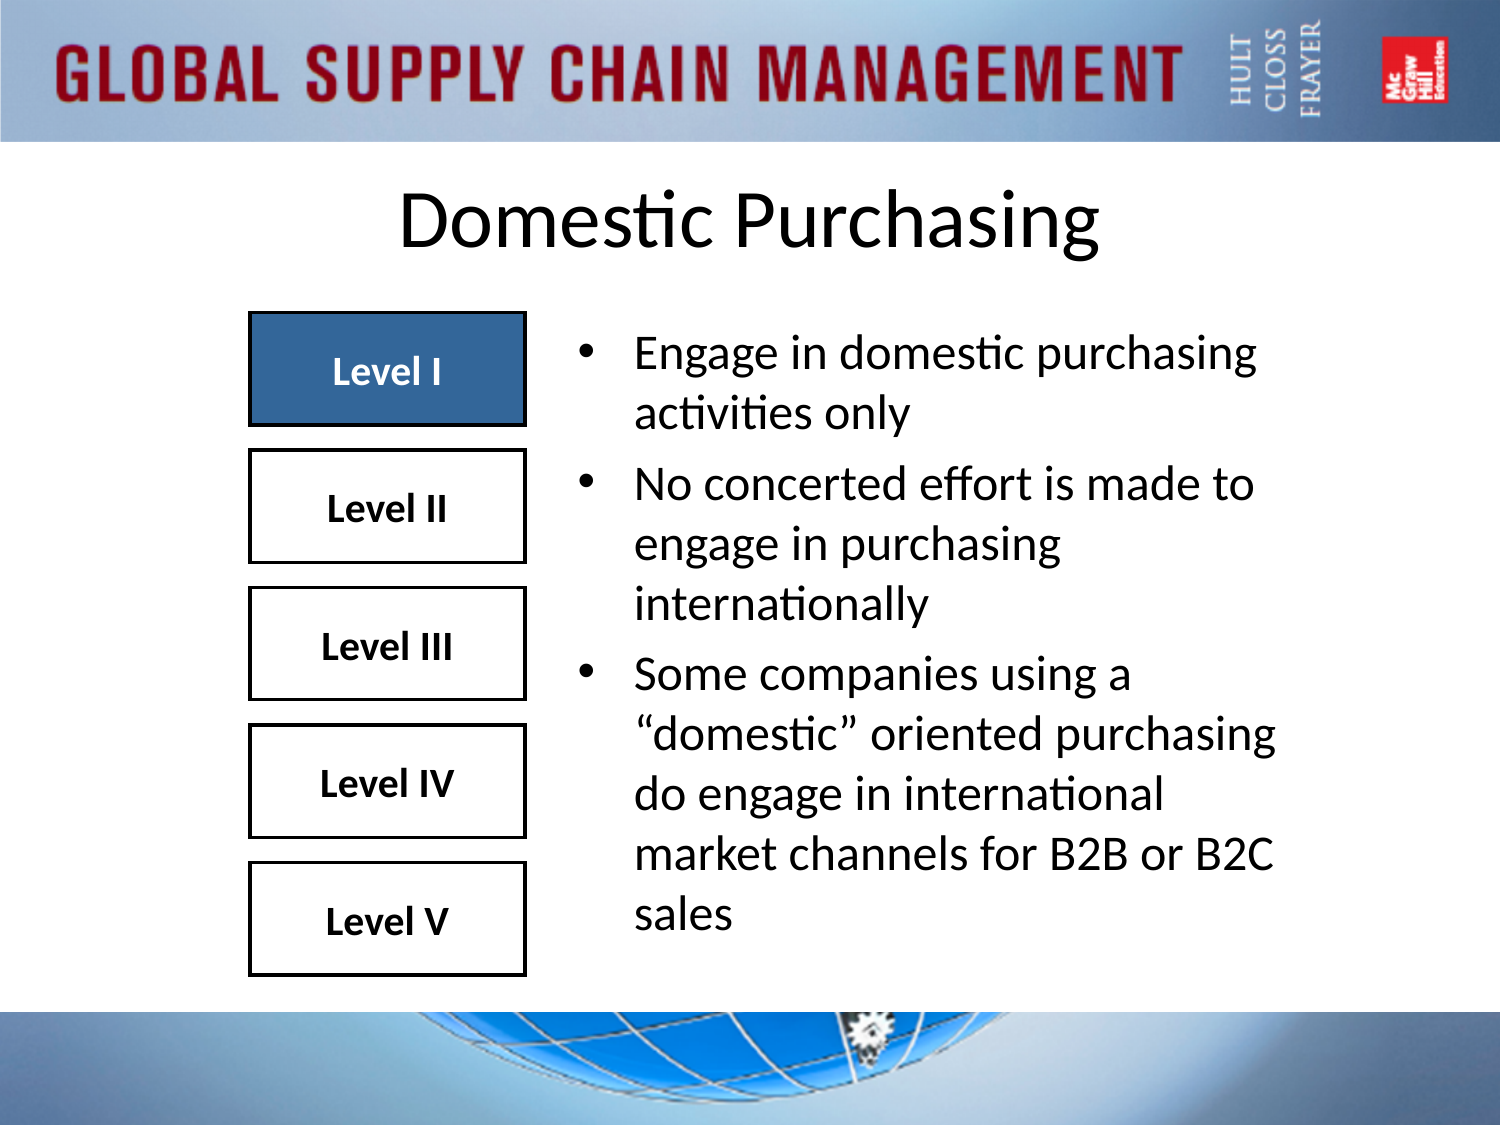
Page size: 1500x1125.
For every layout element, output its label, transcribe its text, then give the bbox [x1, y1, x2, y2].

picture [2, 0, 1500, 141]
text_box Level IV [249, 725, 525, 838]
text_box Level I [249, 312, 525, 425]
text_box Level II [249, 450, 525, 563]
list Engage in domestic purchasing activities only No concerted effort is made to engage in purchasing internationally Some companies using a “domestic” oriented purchasing do engage in international market channels for B2B or B2C sales [562, 312, 1313, 975]
picture [0, 1012, 1500, 1125]
text_box Level V [249, 862, 525, 975]
title Domestic Purchasing [75, 141, 1425, 288]
text_box Level III [249, 587, 525, 700]
